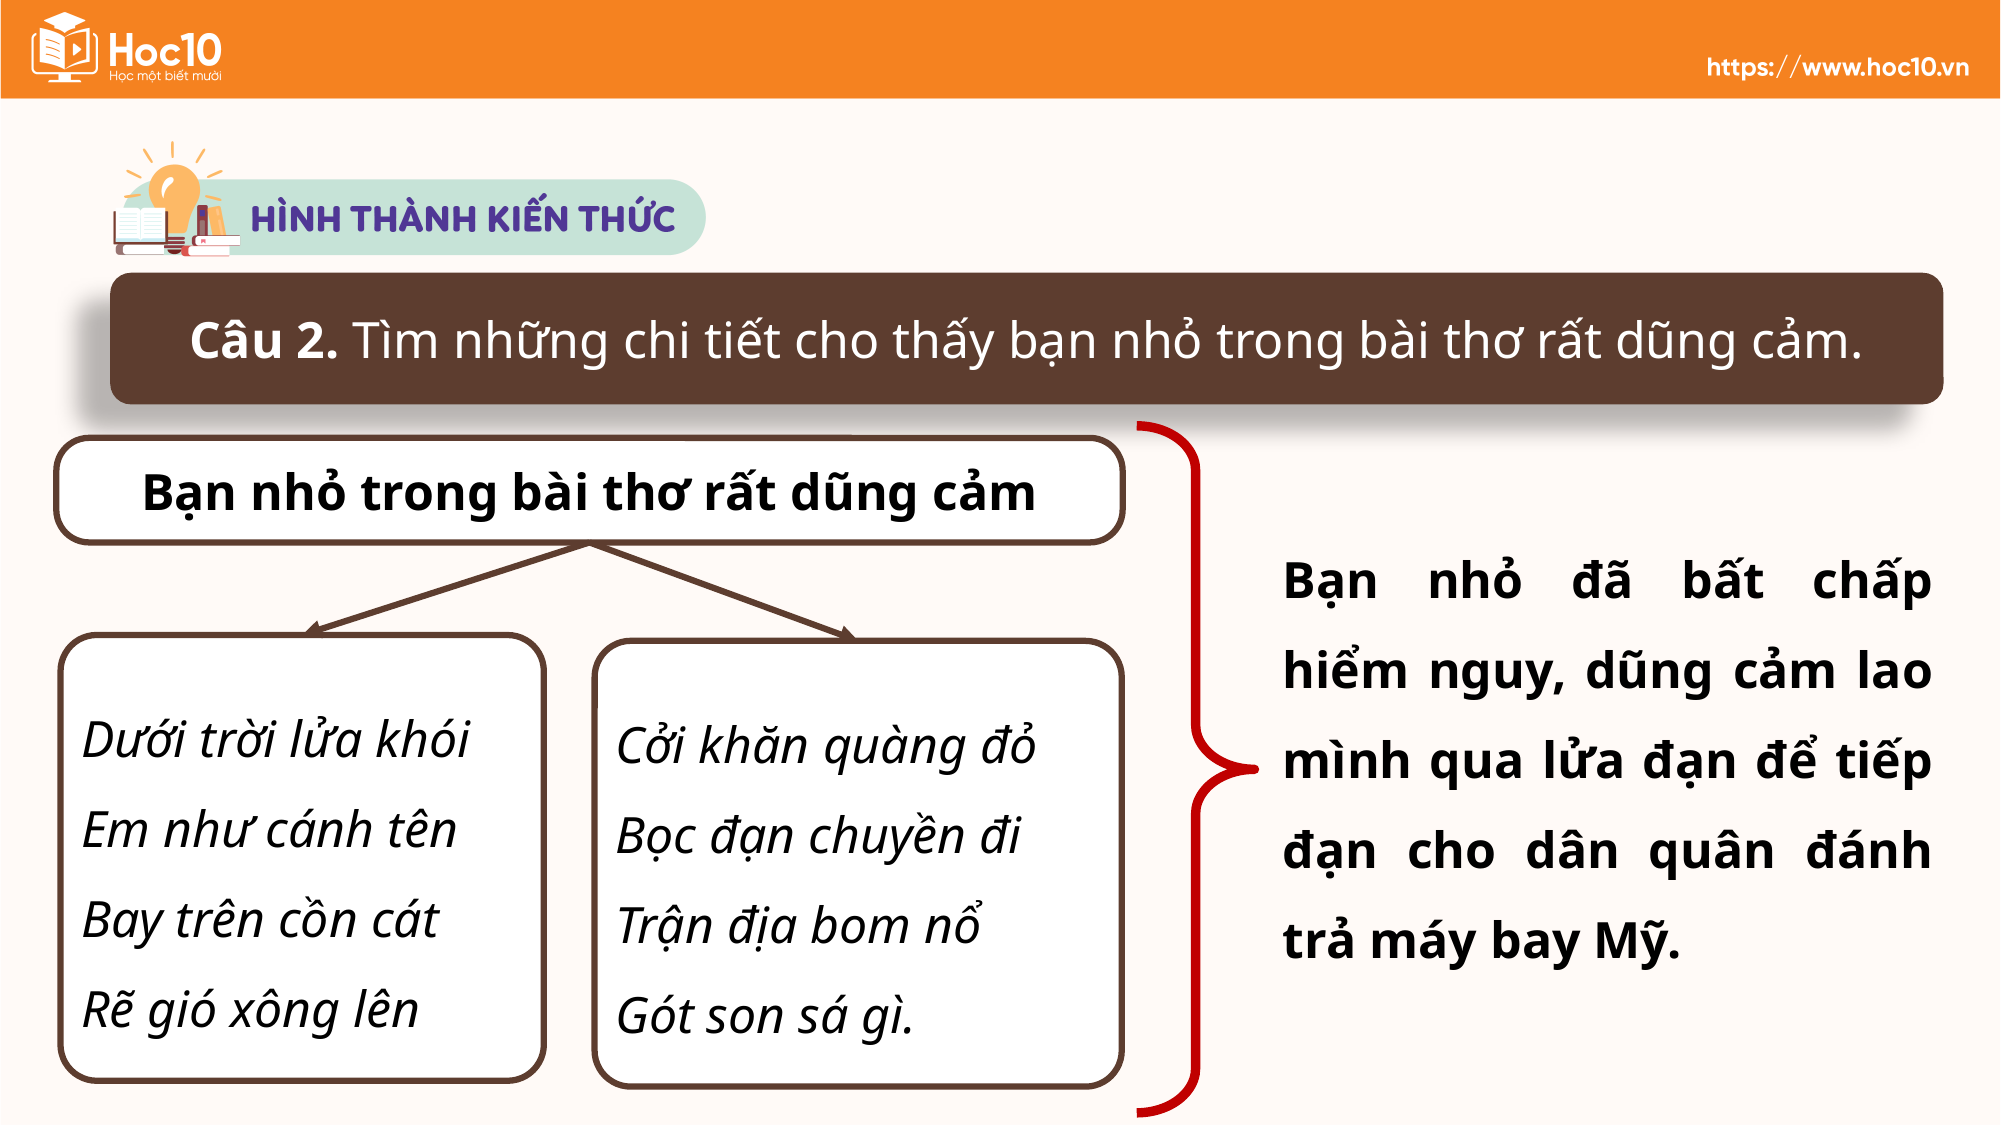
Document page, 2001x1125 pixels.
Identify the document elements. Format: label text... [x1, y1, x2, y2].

text_box Cởi khăn quàng đỏ Bọc đạn chuyền đi Trận địa bom nổ Gót son sá gì. [594, 640, 1122, 1087]
text_box [1136, 425, 1255, 1113]
picture [0, 0, 2001, 1125]
text_box Bạn nhỏ trong bài thơ rất dũng cảm [56, 437, 1123, 543]
text_box Bạn nhỏ đã bất chấp hiểm nguy, dũng cảm lao mình qua lửa đạn để tiếp đạn cho dân quân đánh trả máy bay Mỹ. [1272, 513, 1944, 974]
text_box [302, 542, 589, 635]
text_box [589, 542, 859, 641]
text_box Dưới trời lửa khói Em như cánh tên Bay trên cồn cát Rẽ gió xông lên [60, 634, 544, 1081]
text_box Câu 2. Tìm những chi tiết cho thấy bạn nhỏ trong bài thơ rất dũng cảm. [110, 272, 1944, 405]
